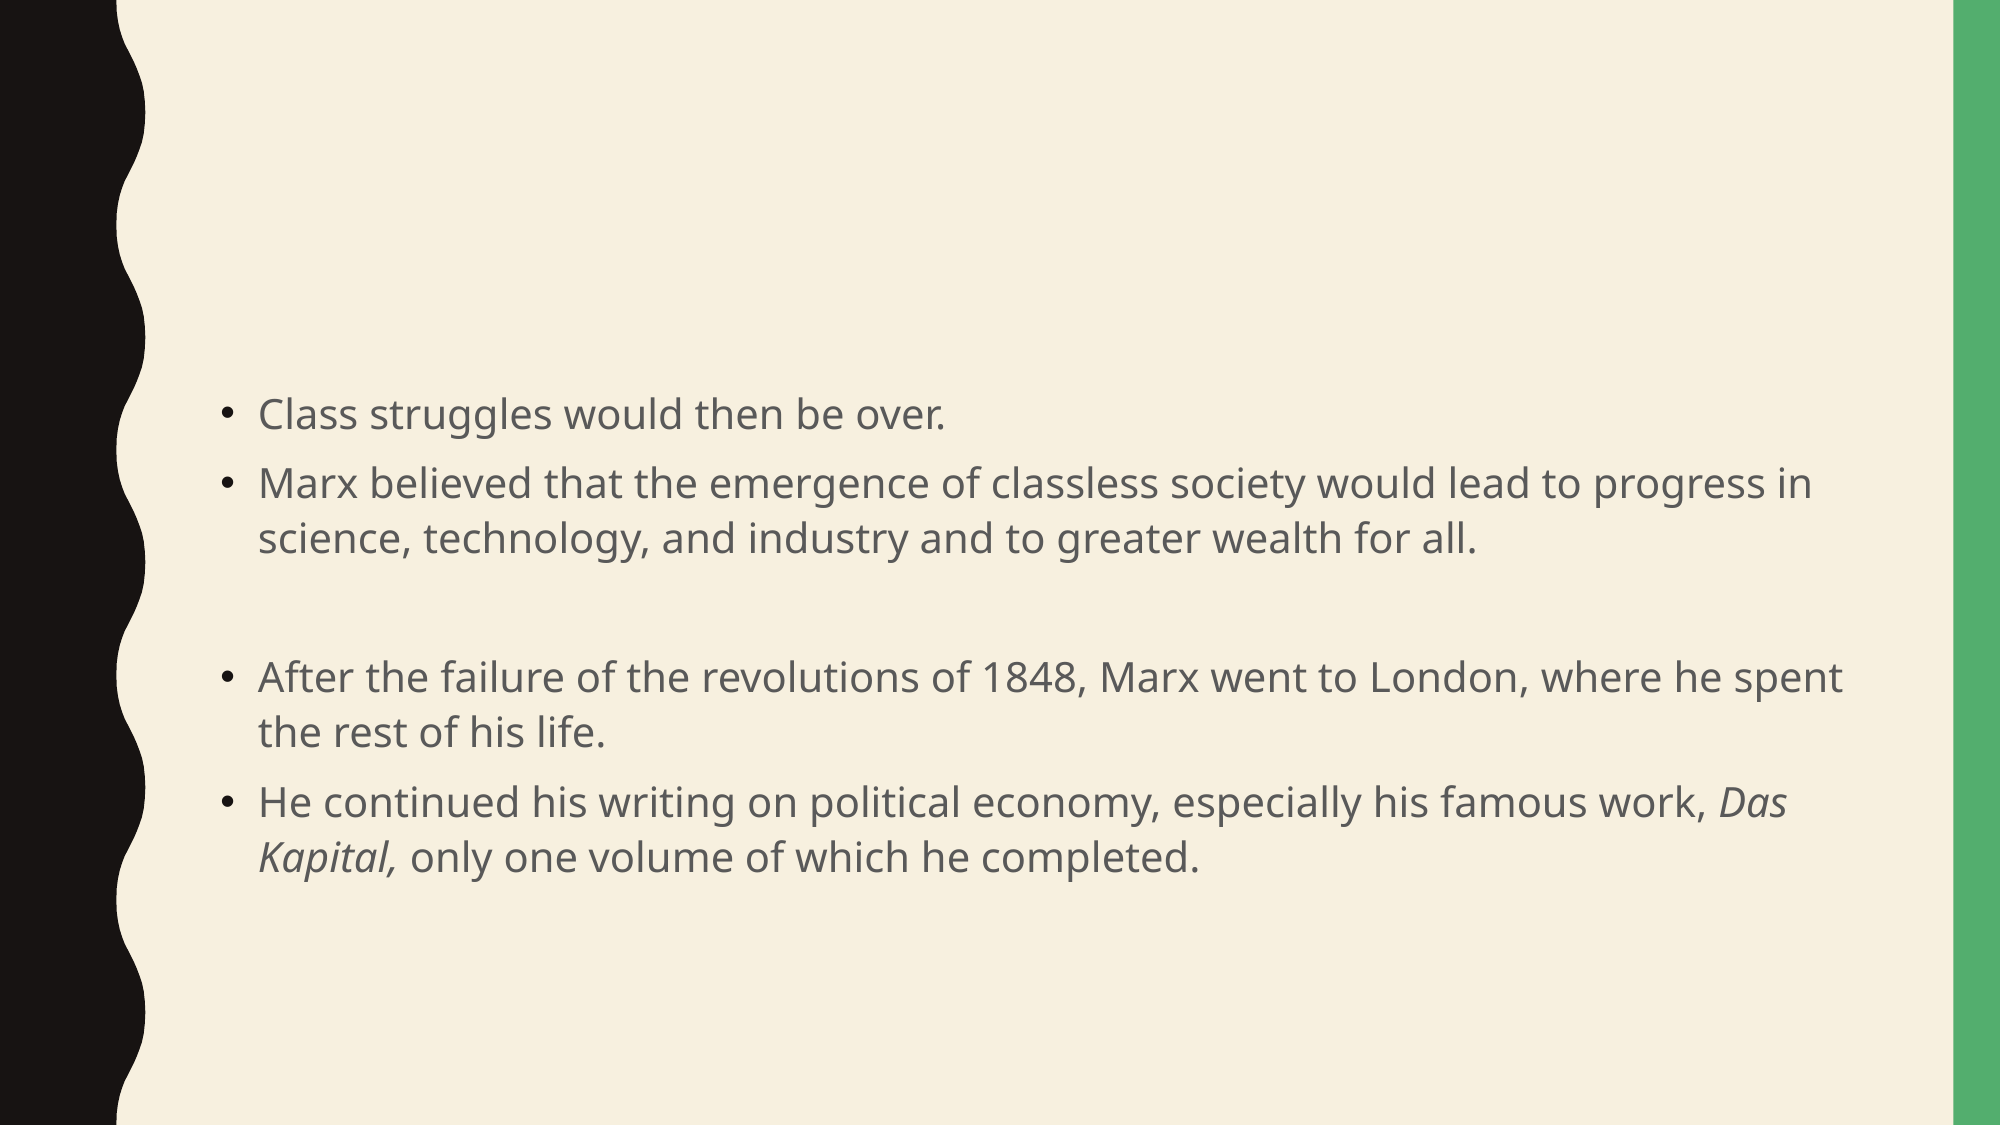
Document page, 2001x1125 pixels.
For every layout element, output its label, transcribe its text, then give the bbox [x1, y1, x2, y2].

list Class struggles would then be over. Marx believed that the emergence of classless society would lead to progress in science, technology, and industry and to greater wealth for all. After the failure of the revolutions of 1848, Marx went to London, where he spent the rest of his life. He continued his writing on political economy, especially his famous work, Das Kapital, only one volume of which he completed. [205, 375, 1875, 965]
